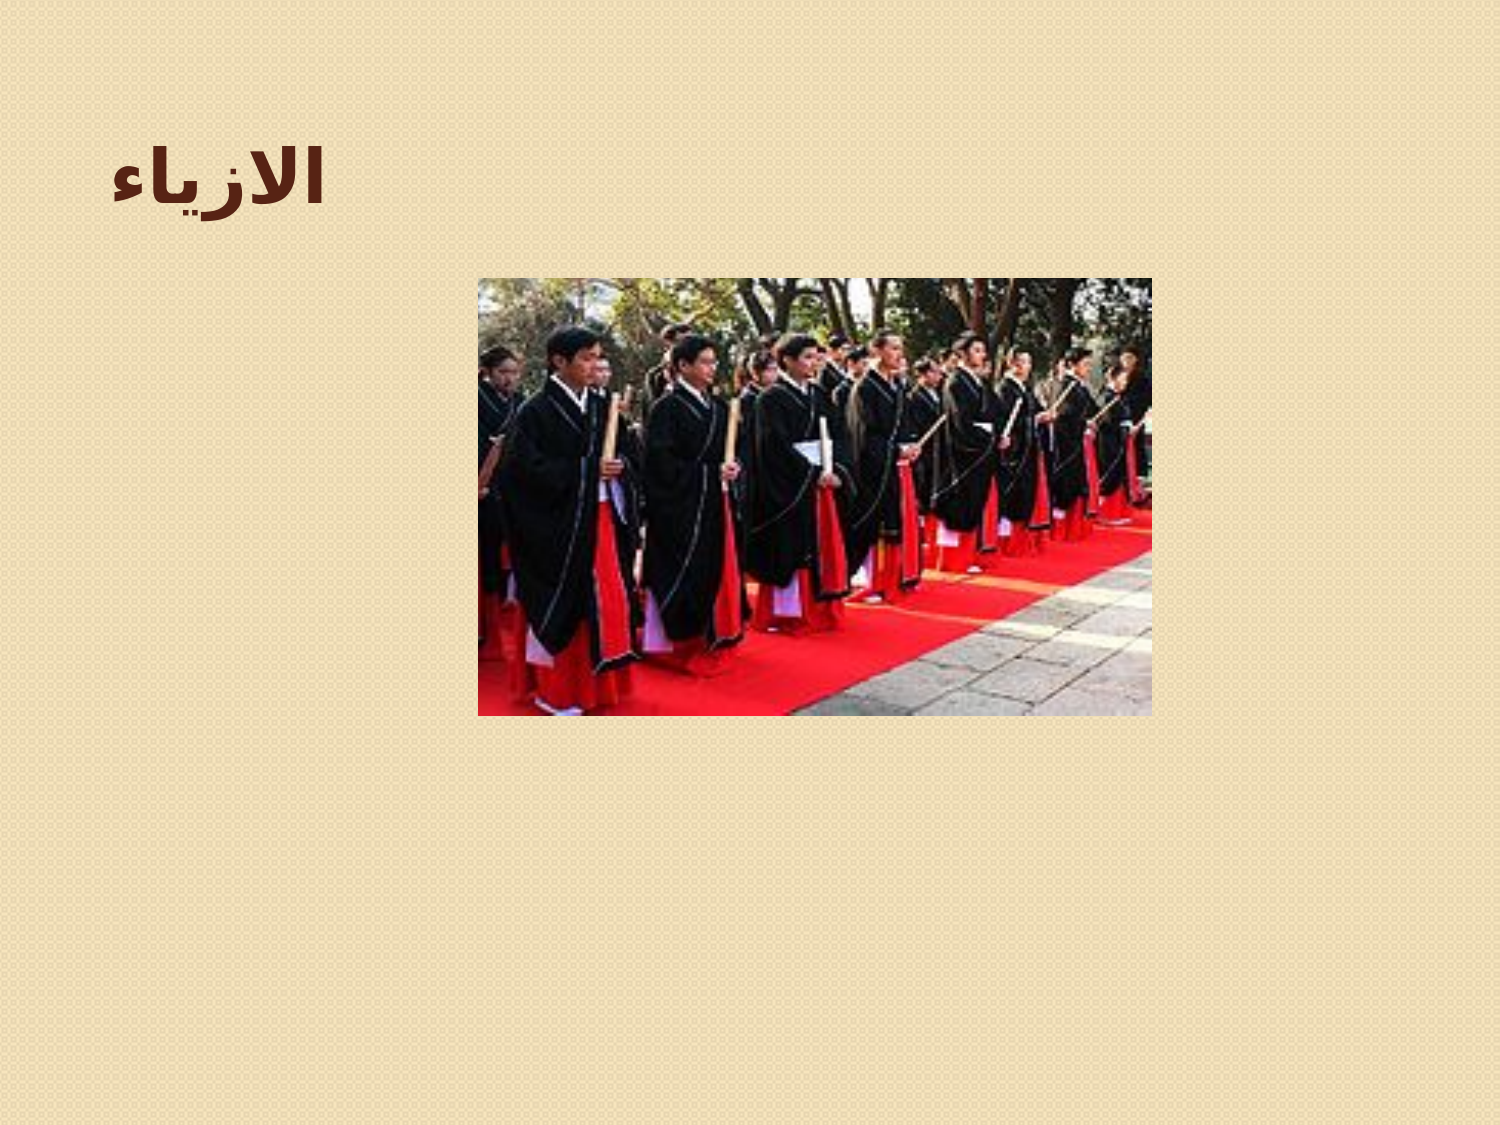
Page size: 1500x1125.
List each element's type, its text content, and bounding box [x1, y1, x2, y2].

title الازياء [75, 35, 700, 227]
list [477, 278, 1152, 717]
